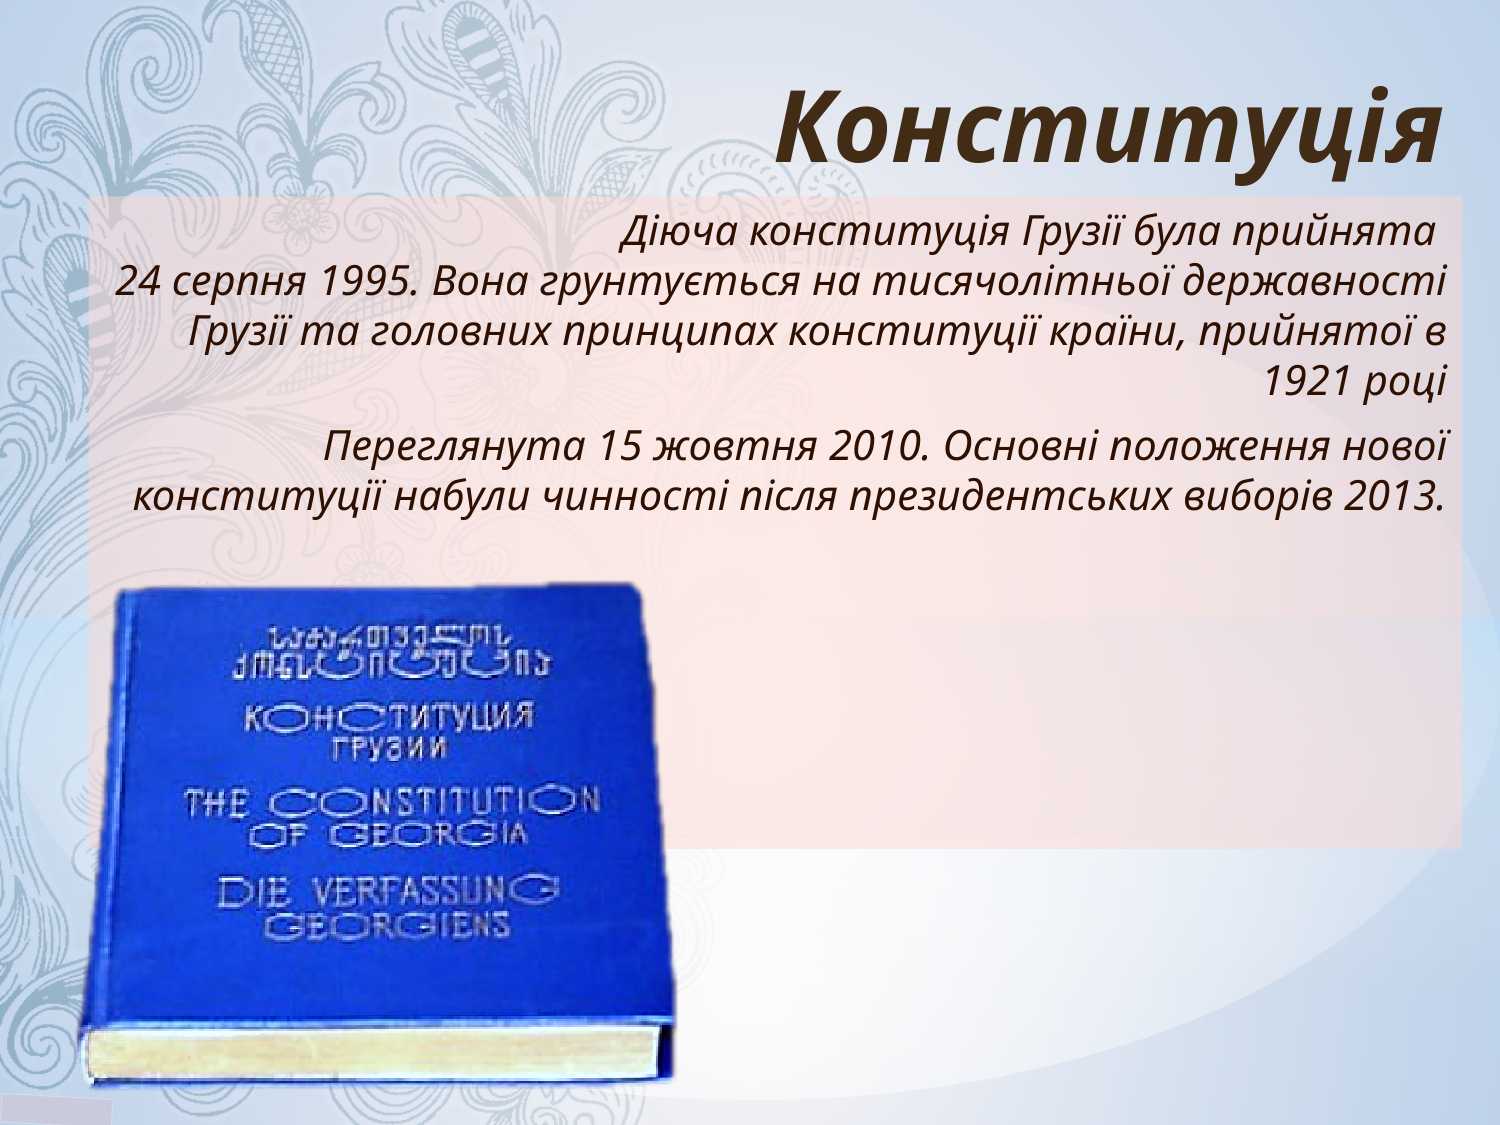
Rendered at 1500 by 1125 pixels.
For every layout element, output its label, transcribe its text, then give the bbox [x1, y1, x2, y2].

list Діюча конституція Грузії була прийнята 24 серпня 1995. Вона грунтується на тисячолітньої державності Грузії та головних принципах конституції країни, прийнятої в 1921 році Переглянута 15 жовтня 2010. Основні положення нової конституції набули чинності після президентських виборів 2013. [88, 196, 1463, 849]
picture [0, 555, 715, 1125]
title Конституція [110, 54, 1461, 196]
